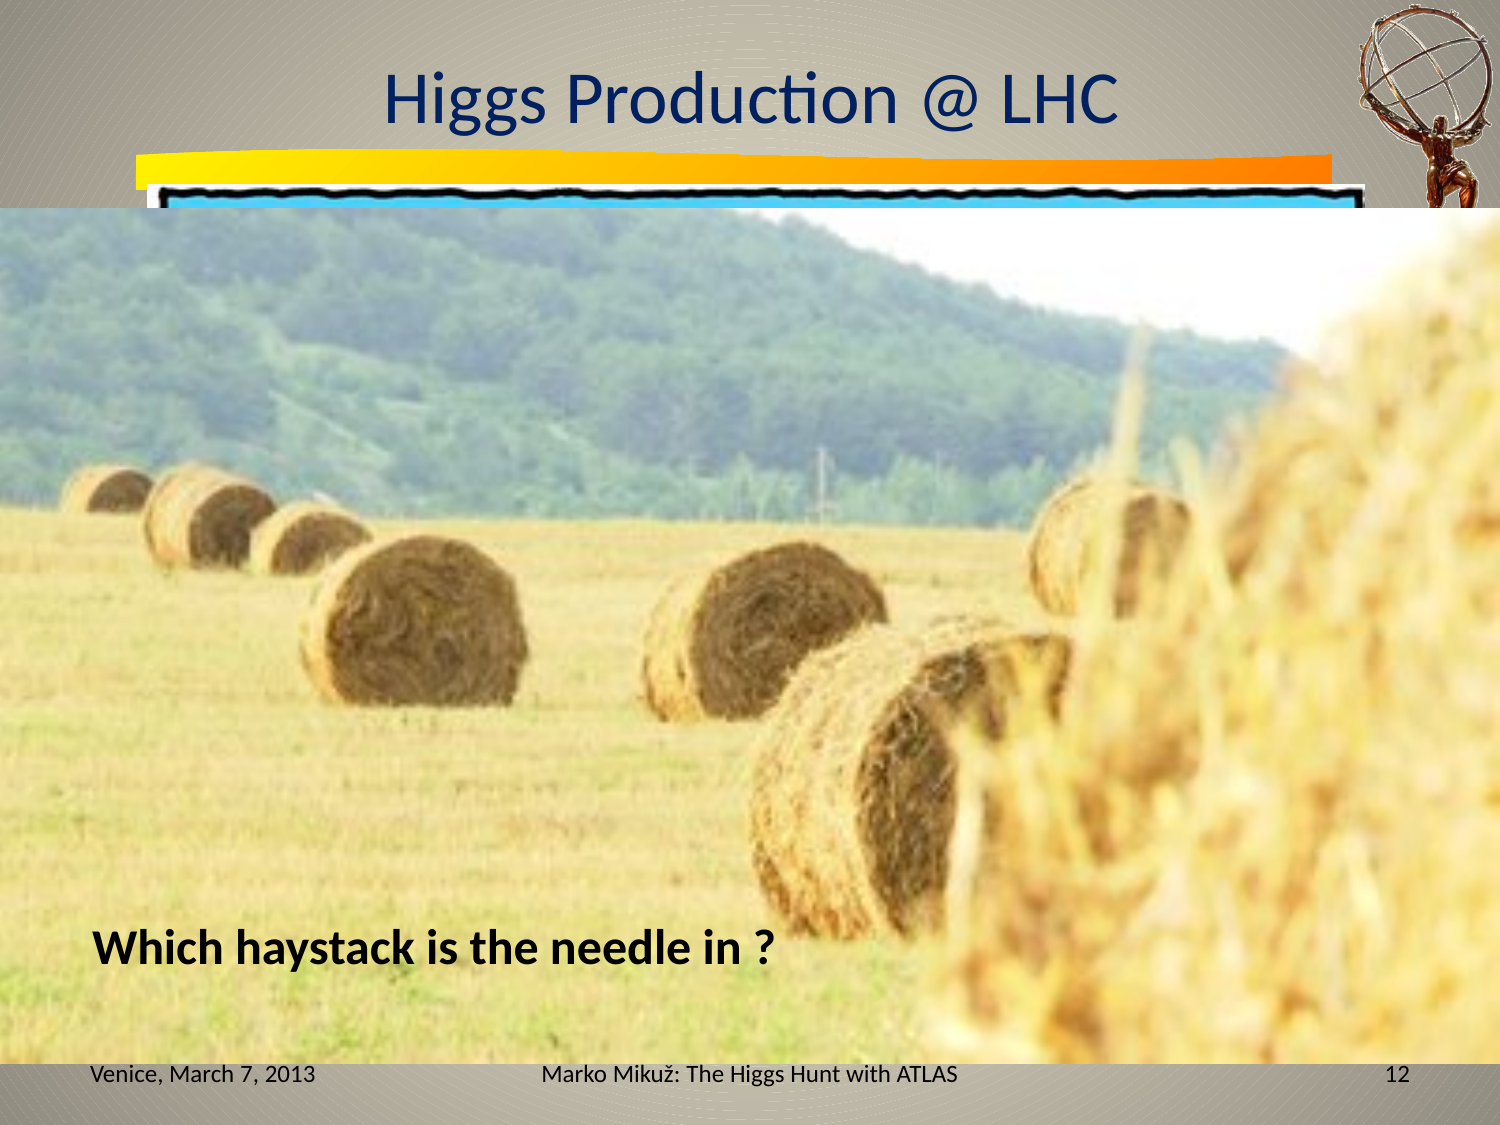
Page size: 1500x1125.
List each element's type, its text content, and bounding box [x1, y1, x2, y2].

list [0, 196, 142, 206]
picture [147, 0, 1500, 207]
footer Marko Mikuž: The Higgs Hunt with ATLAS [512, 1072, 988, 1103]
title Higgs Production @ LHC [76, 0, 1427, 188]
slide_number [75, 1072, 425, 1103]
slide_number 12 [1074, 1072, 1425, 1103]
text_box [0, 207, 1500, 1064]
